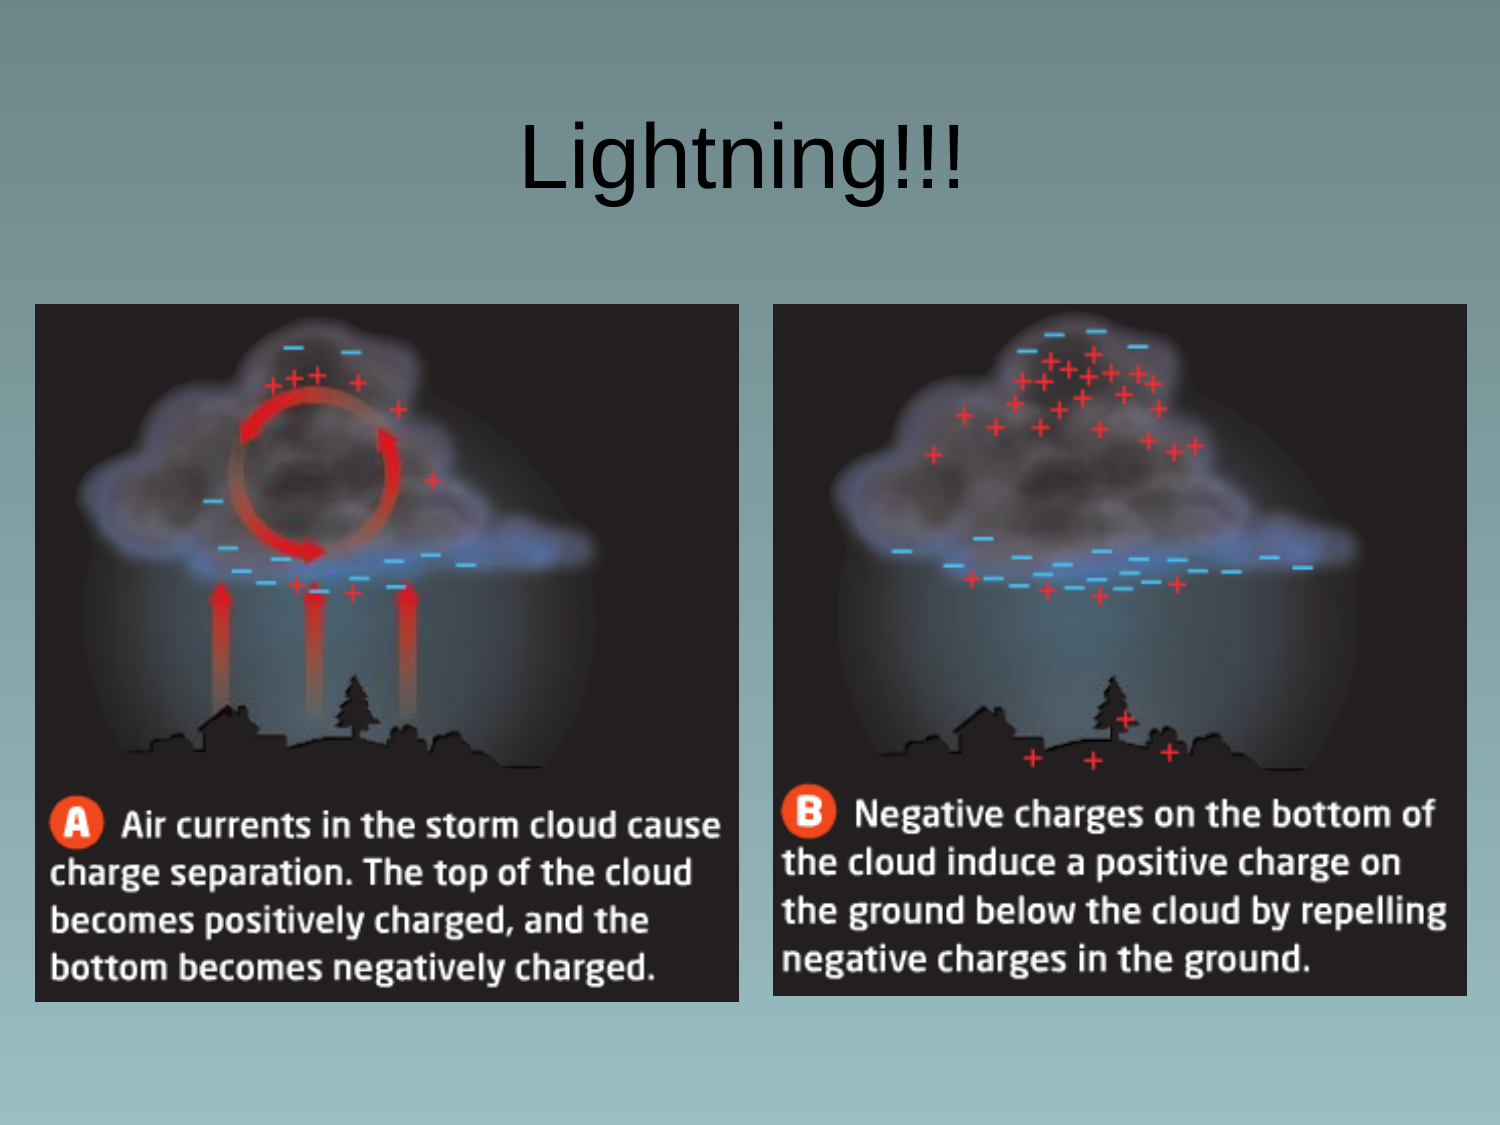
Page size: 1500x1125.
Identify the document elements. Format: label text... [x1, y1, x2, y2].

text_box Lightning!!! [105, 58, 1381, 247]
picture [34, 304, 739, 1003]
picture [773, 304, 1468, 997]
